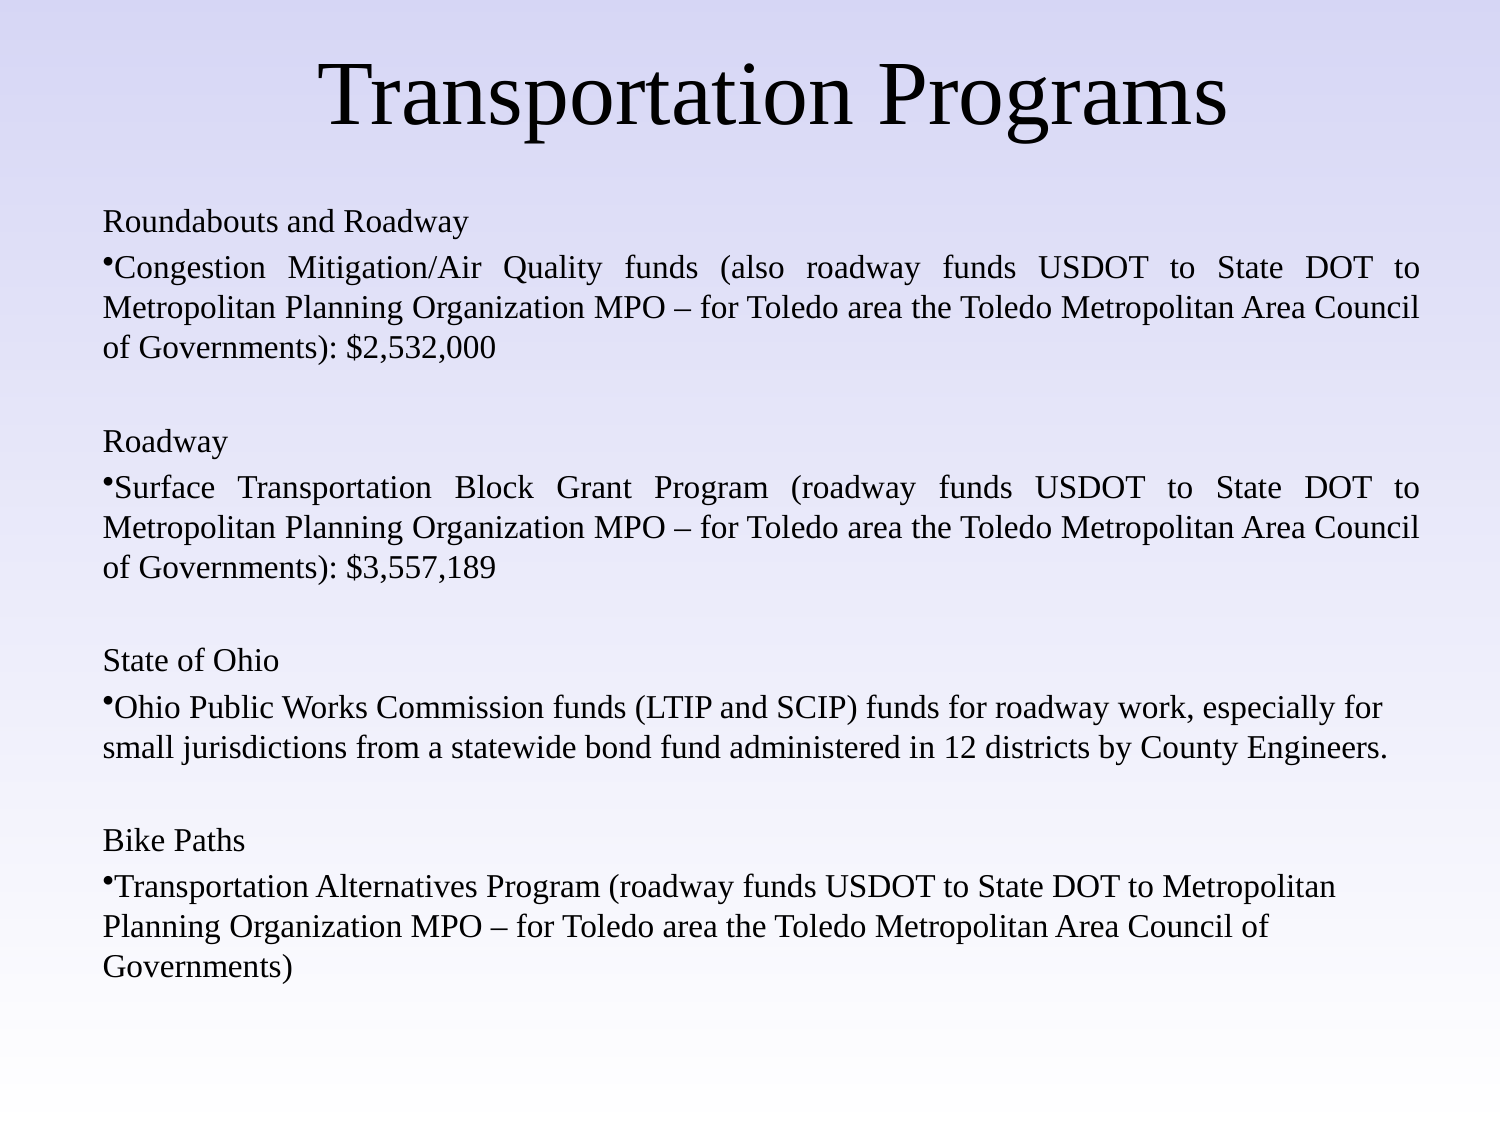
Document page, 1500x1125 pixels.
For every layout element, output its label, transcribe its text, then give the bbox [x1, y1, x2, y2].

title Transportation Programs [125, 24, 1400, 149]
subtitle Roundabouts and Roadway Congestion Mitigation/Air Quality funds (also roadway funds USDOT to State DOT to Metropolitan Planning Organization MPO – for Toledo area the Toledo Metropolitan Area Council of Governments): $2,532,000 Roadway Surface Transportation Block Grant Program (roadway funds USDOT to State DOT to Metropolitan Planning Organization MPO – for Toledo area the Toledo Metropolitan Area Council of Governments): $3,557,189 State of Ohio Ohio Public Works Commission funds (LTIP and SCIP) funds for roadway work, especially for small jurisdictions from a statewide bond fund administered in 12 districts by County Engineers. Bike Paths Transportation Alternatives Program (roadway funds USDOT to State DOT to Metropolitan Planning Organization MPO – for Toledo area the Toledo Metropolitan Area Council of Governments) [87, 149, 1438, 1000]
